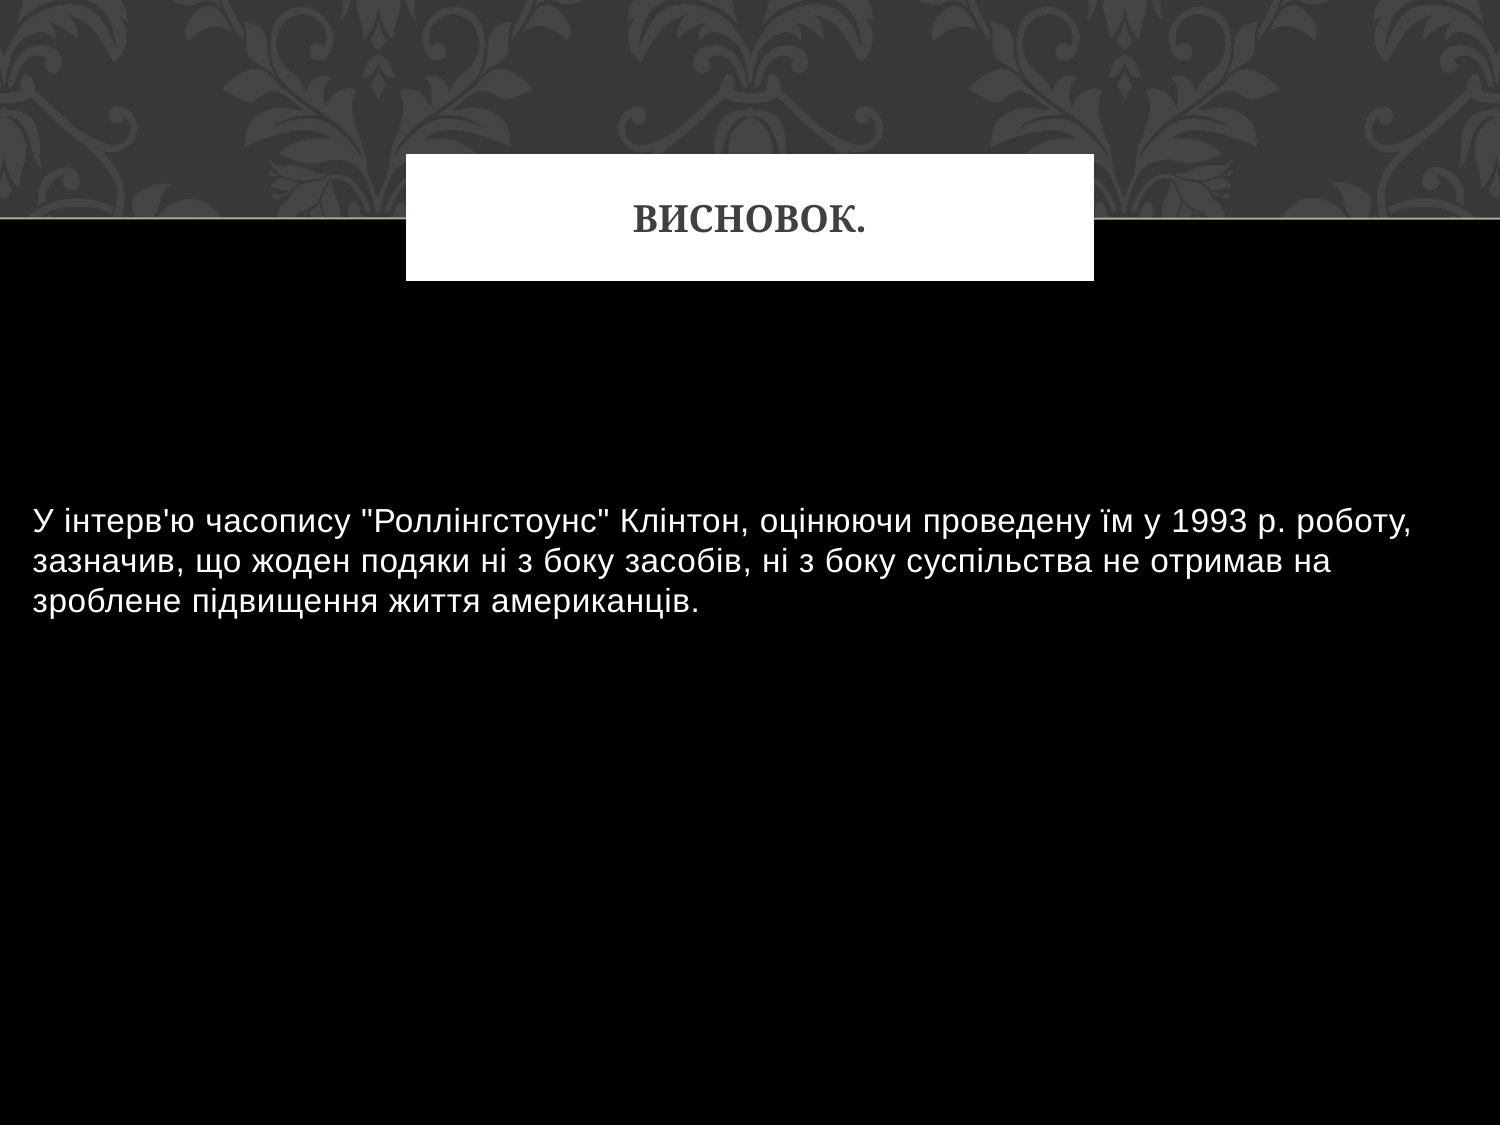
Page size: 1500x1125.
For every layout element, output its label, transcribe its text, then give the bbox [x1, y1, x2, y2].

title Висновок. [406, 154, 1094, 281]
list У інтерв'ю часопису "Роллінгстоунс" Клінтон, оцінюючи проведену їм у 1993 р. роботу, зазначив, що жоден подяки ні з боку засобів, ні з боку суспільства не отримав на зроблене підвищення життя американців. [17, 491, 1500, 747]
